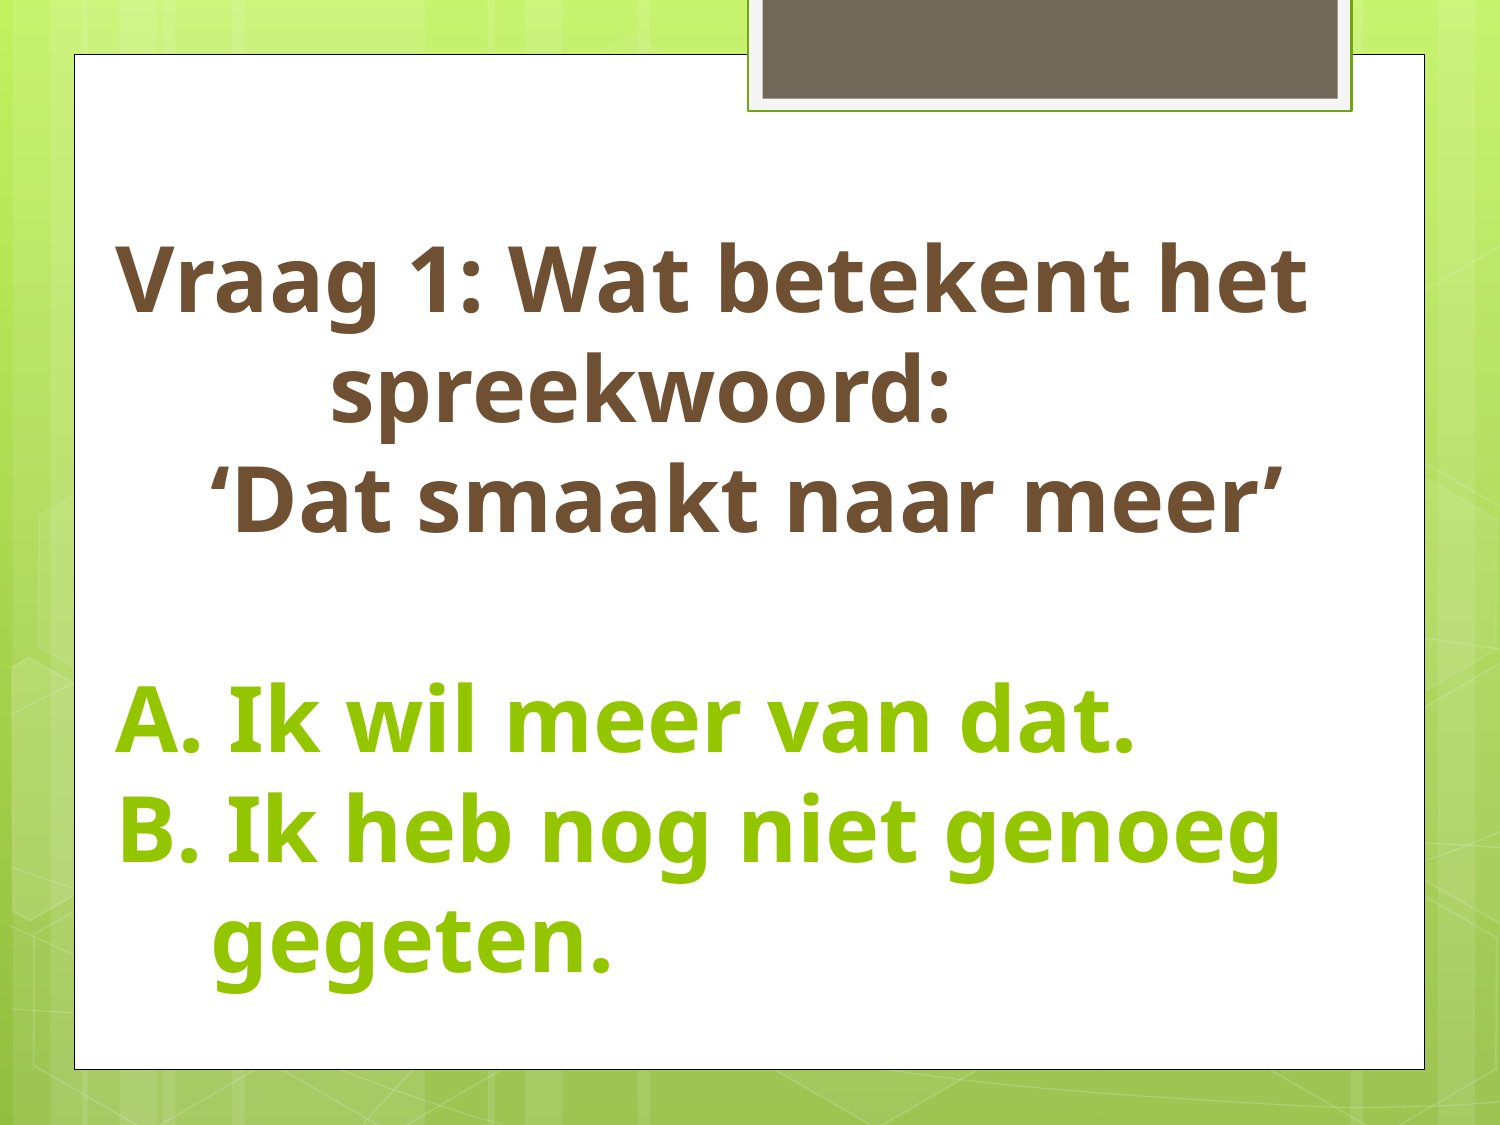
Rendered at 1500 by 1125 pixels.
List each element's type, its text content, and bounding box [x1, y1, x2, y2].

title Vraag 1: Wat betekent het spreekwoord: ‘Dat smaakt naar meer’ A. Ik wil meer van dat. B. Ik heb nog niet genoeg gegeten. [100, 810, 1400, 998]
